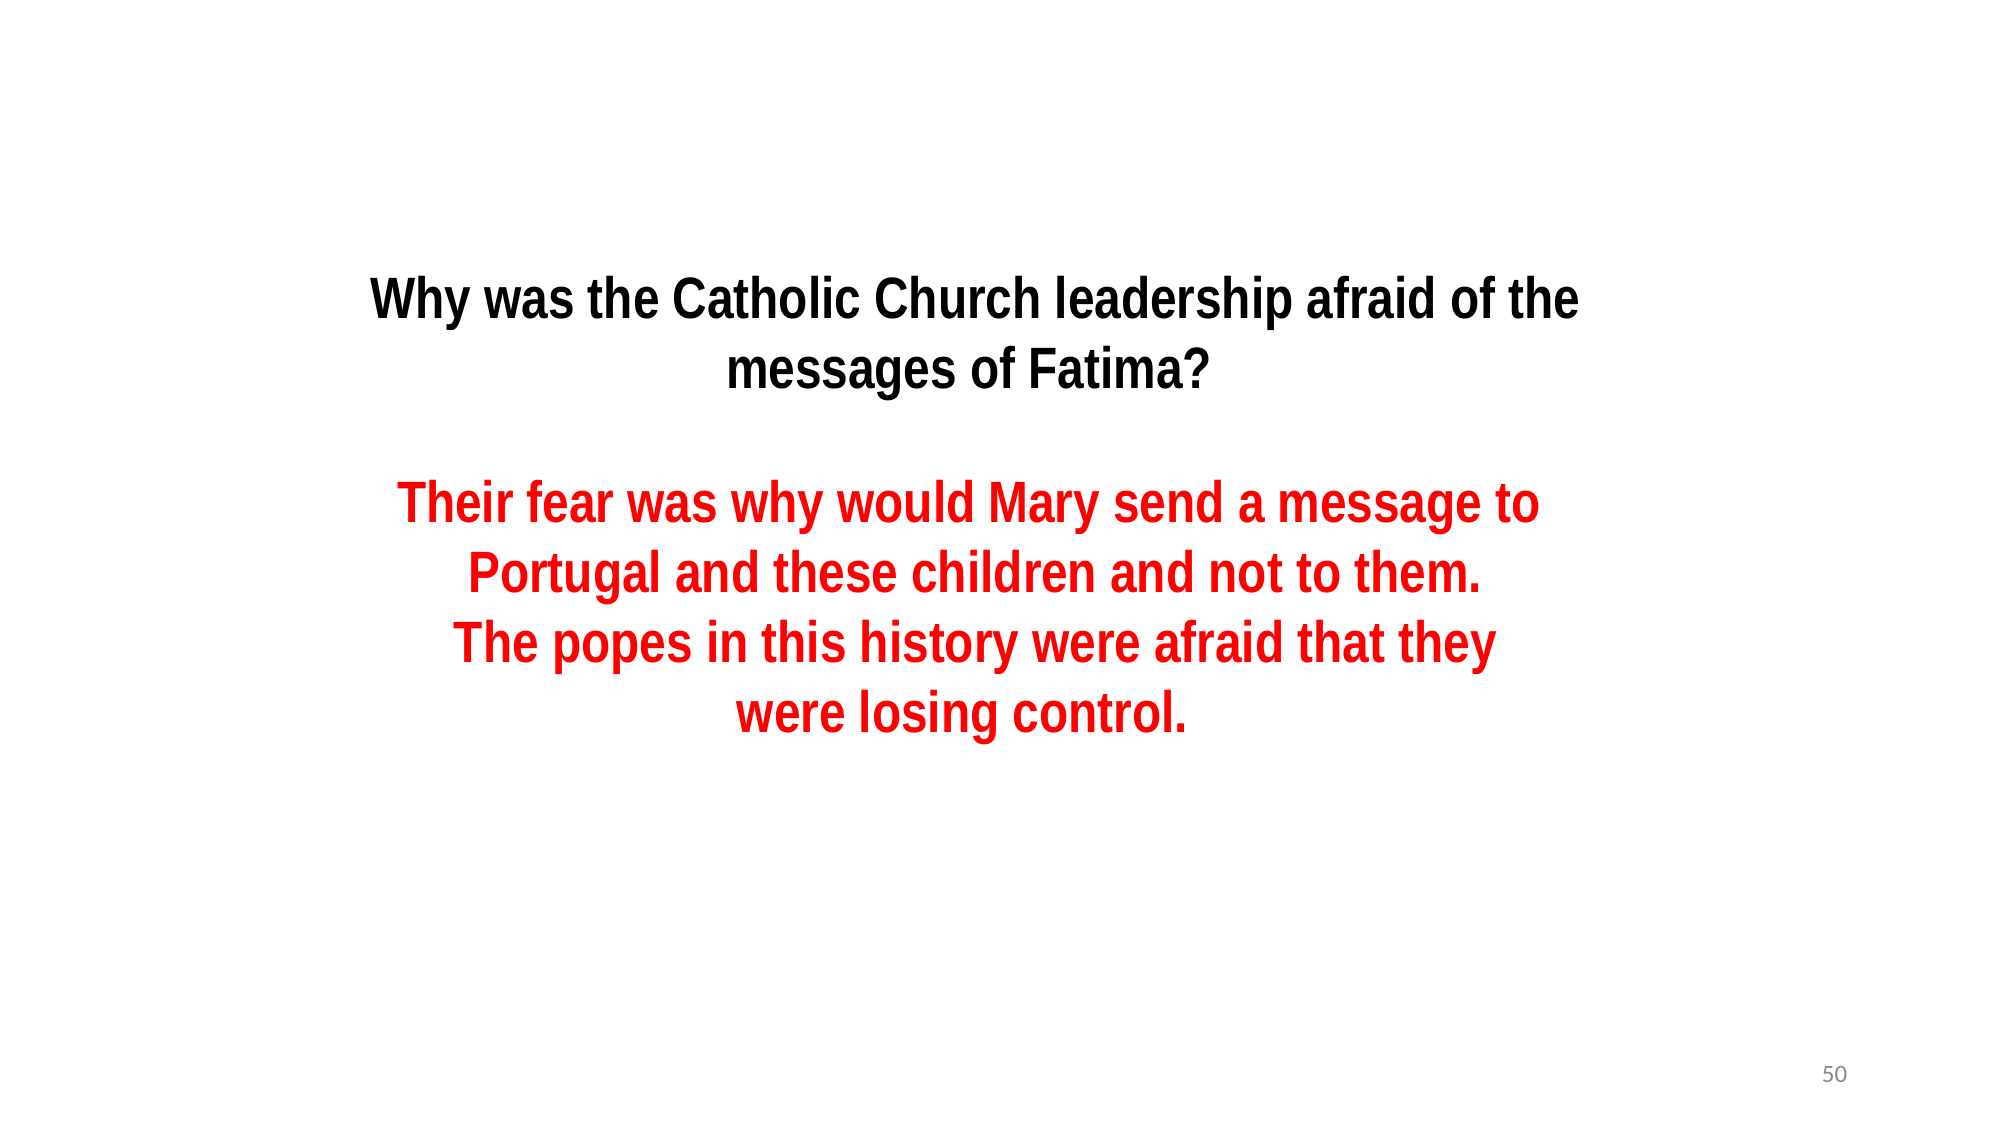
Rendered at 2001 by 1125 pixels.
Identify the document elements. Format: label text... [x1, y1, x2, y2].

slide_number 50 [1412, 1042, 1863, 1103]
text_box Their fear was why would Mary send a message to Portugal and these children and not to them. The popes in this history were afraid that they were losing control. [382, 456, 1569, 752]
text_box Why was the Catholic Church leadership afraid of the messages of Fatima? [351, 252, 1600, 408]
